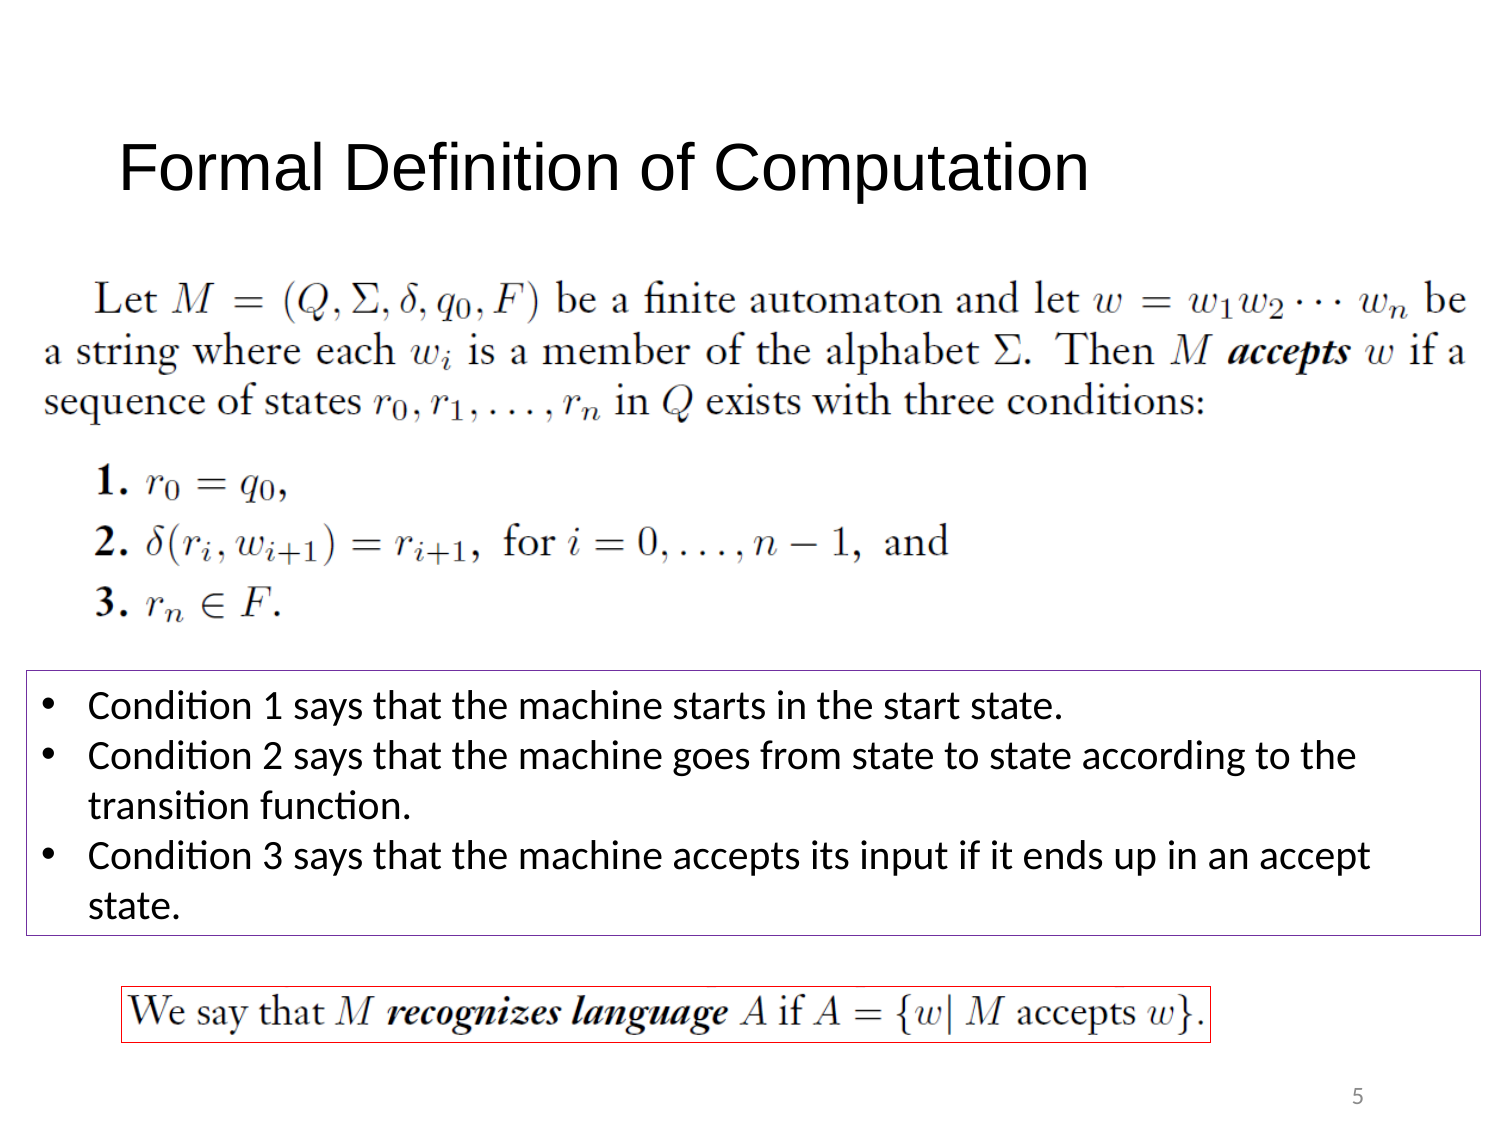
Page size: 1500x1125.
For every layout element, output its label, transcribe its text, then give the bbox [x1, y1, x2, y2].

title Formal Definition of Computation [103, 59, 1397, 277]
picture [26, 277, 1481, 638]
text_box Condition 1 says that the machine starts in the start state. Condition 2 says that the machine goes from state to state according to the transition function. Condition 3 says that the machine accepts its input if it ends up in an accept state. [26, 670, 1481, 936]
picture [121, 986, 1211, 1043]
slide_number 5 [1041, 1065, 1380, 1125]
